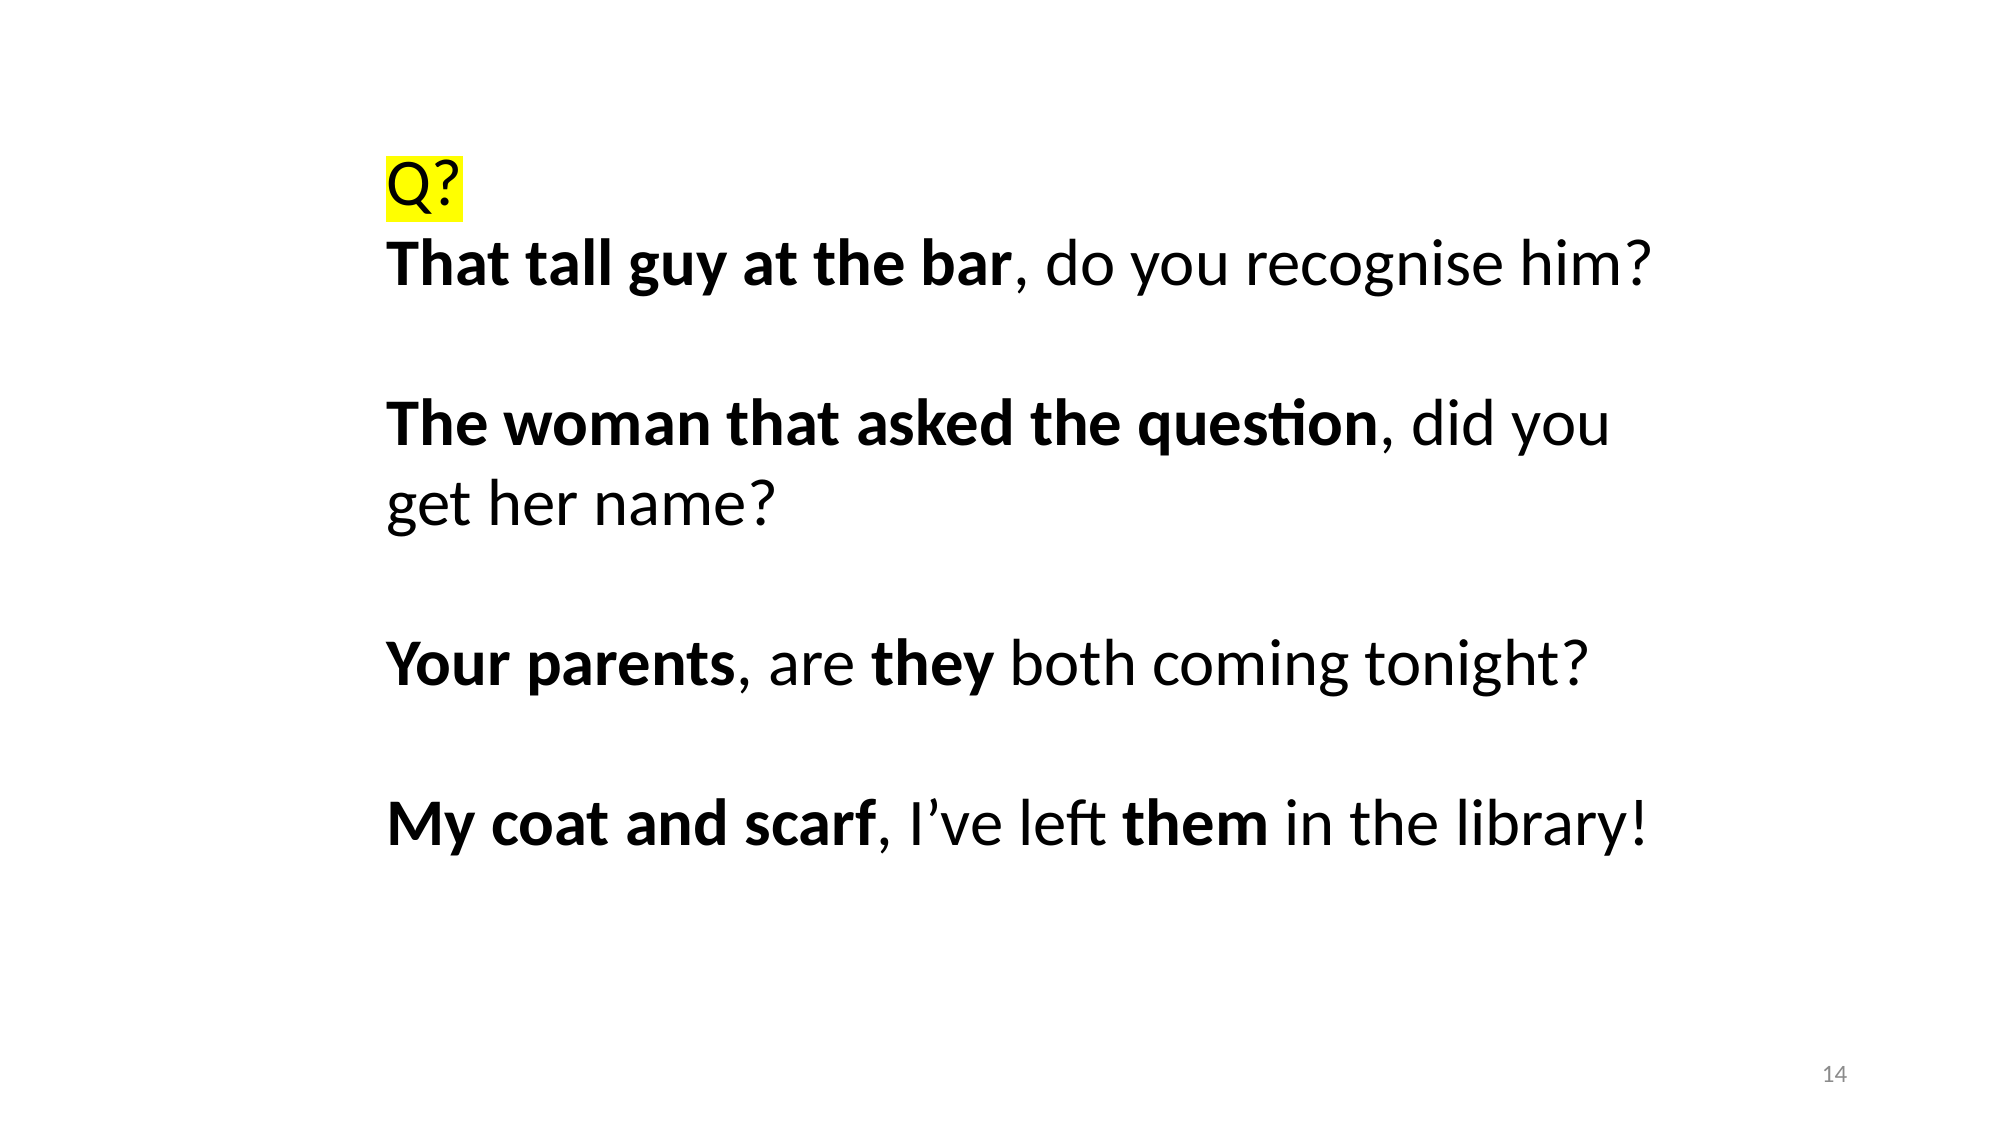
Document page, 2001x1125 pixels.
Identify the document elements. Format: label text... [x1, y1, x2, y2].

slide_number 14 [1412, 1042, 1863, 1103]
text_box Q? That tall guy at the bar, do you recognise him? The woman that asked the question, did you get her name? Your parents, are they both coming tonight? My coat and scarf, I’ve left them in the library! [371, 131, 1719, 866]
